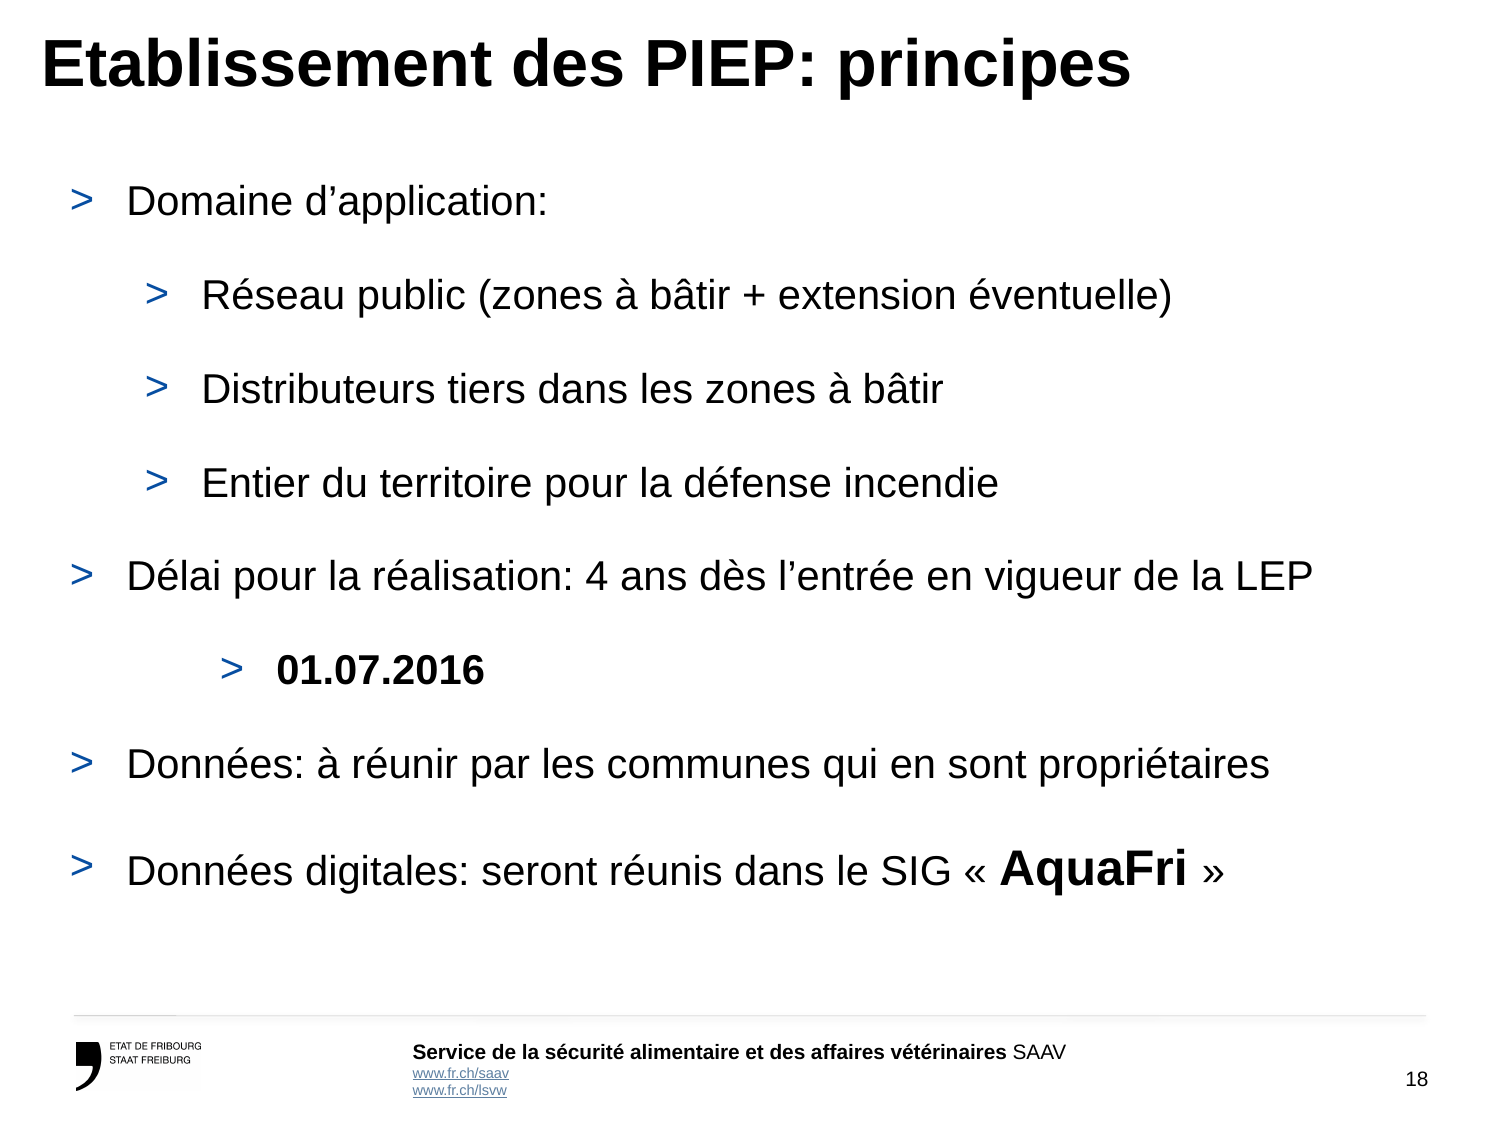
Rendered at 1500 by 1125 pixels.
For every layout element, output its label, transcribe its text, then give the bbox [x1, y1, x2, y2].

picture [76, 1042, 201, 1091]
text_box Domaine d’application: Réseau public (zones à bâtir + extension éventuelle) Distributeurs tiers dans les zones à bâtir Entier du territoire pour la défense incendie Délai pour la réalisation: 4 ans dès l’entrée en vigueur de la LEP 01.07.2016 Données: à réunir par les communes qui en sont propriétaires Données digitales: seront réunis dans le SIG « AquaFri » [70, 148, 1464, 896]
title Etablissement des PIEP: principes [41, 22, 1471, 102]
